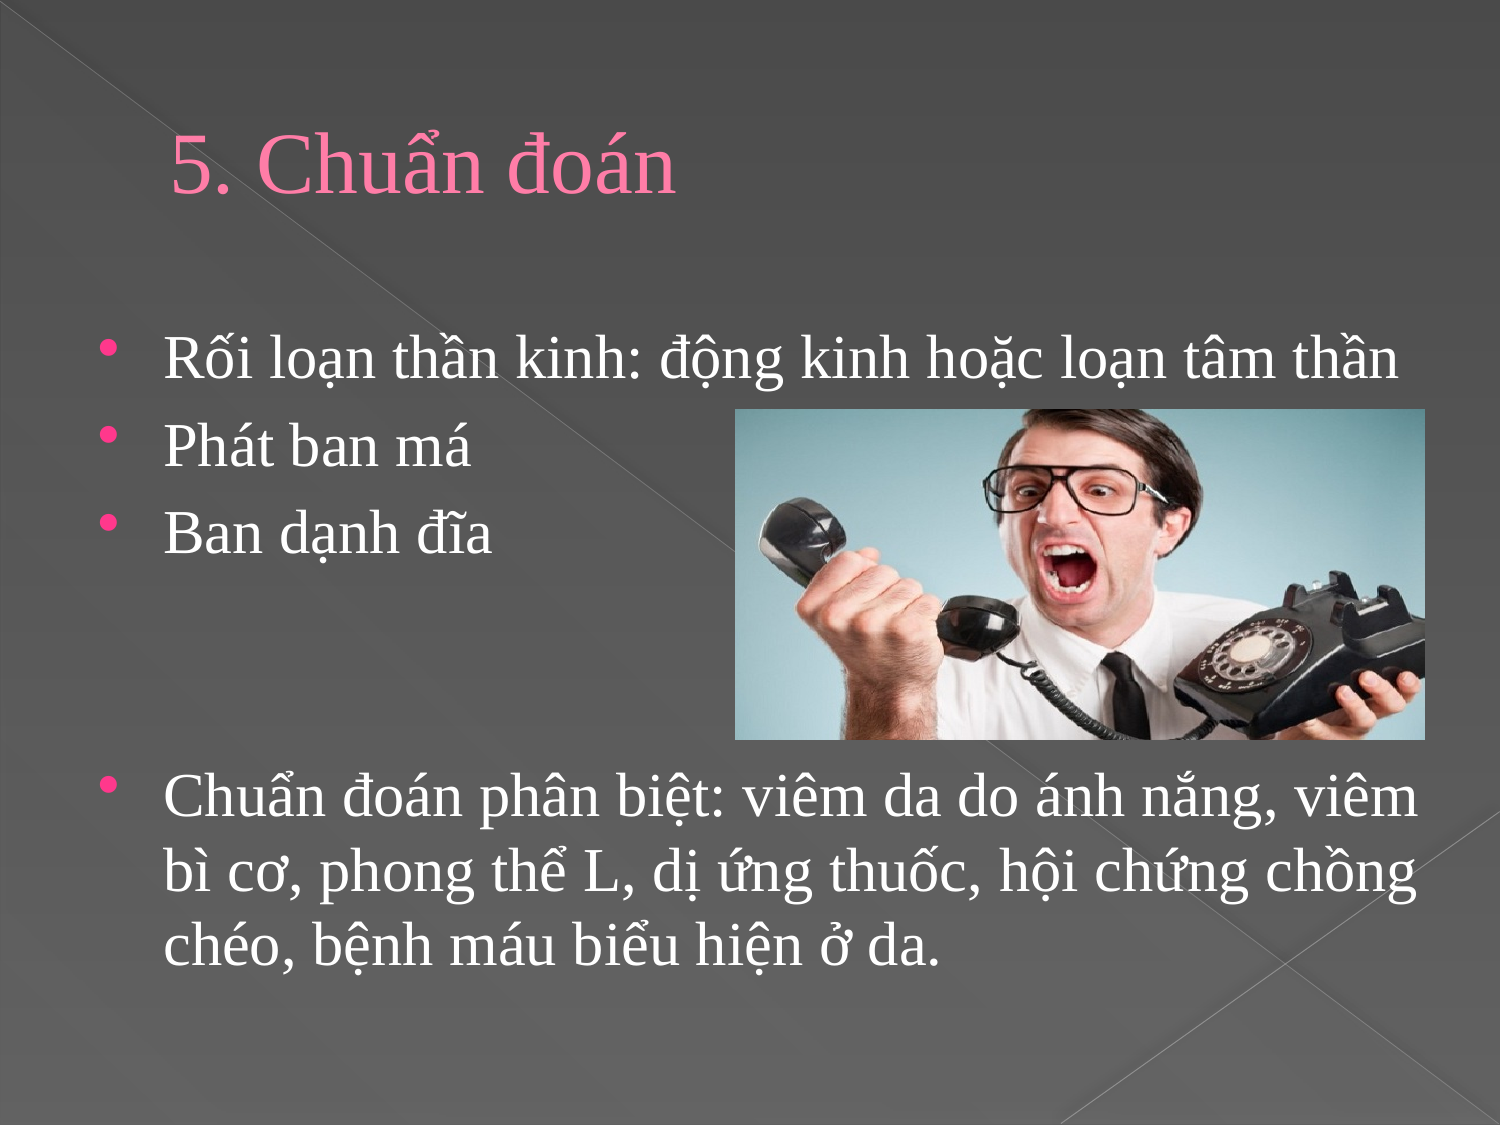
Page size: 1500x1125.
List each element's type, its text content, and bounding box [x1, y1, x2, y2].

list Rối loạn thần kinh: động kinh hoặc loạn tâm thần Phát ban má Ban dạnh đĩa Chuẩn đoán phân biệt: viêm da do ánh nắng, viêm bì cơ, phong thể L, dị ứng thuốc, hội chứng chồng chéo, bệnh máu biểu hiện ở da. [75, 308, 1459, 1059]
title 5. Chuẩn đoán [75, 43, 1425, 274]
picture [735, 409, 1426, 740]
